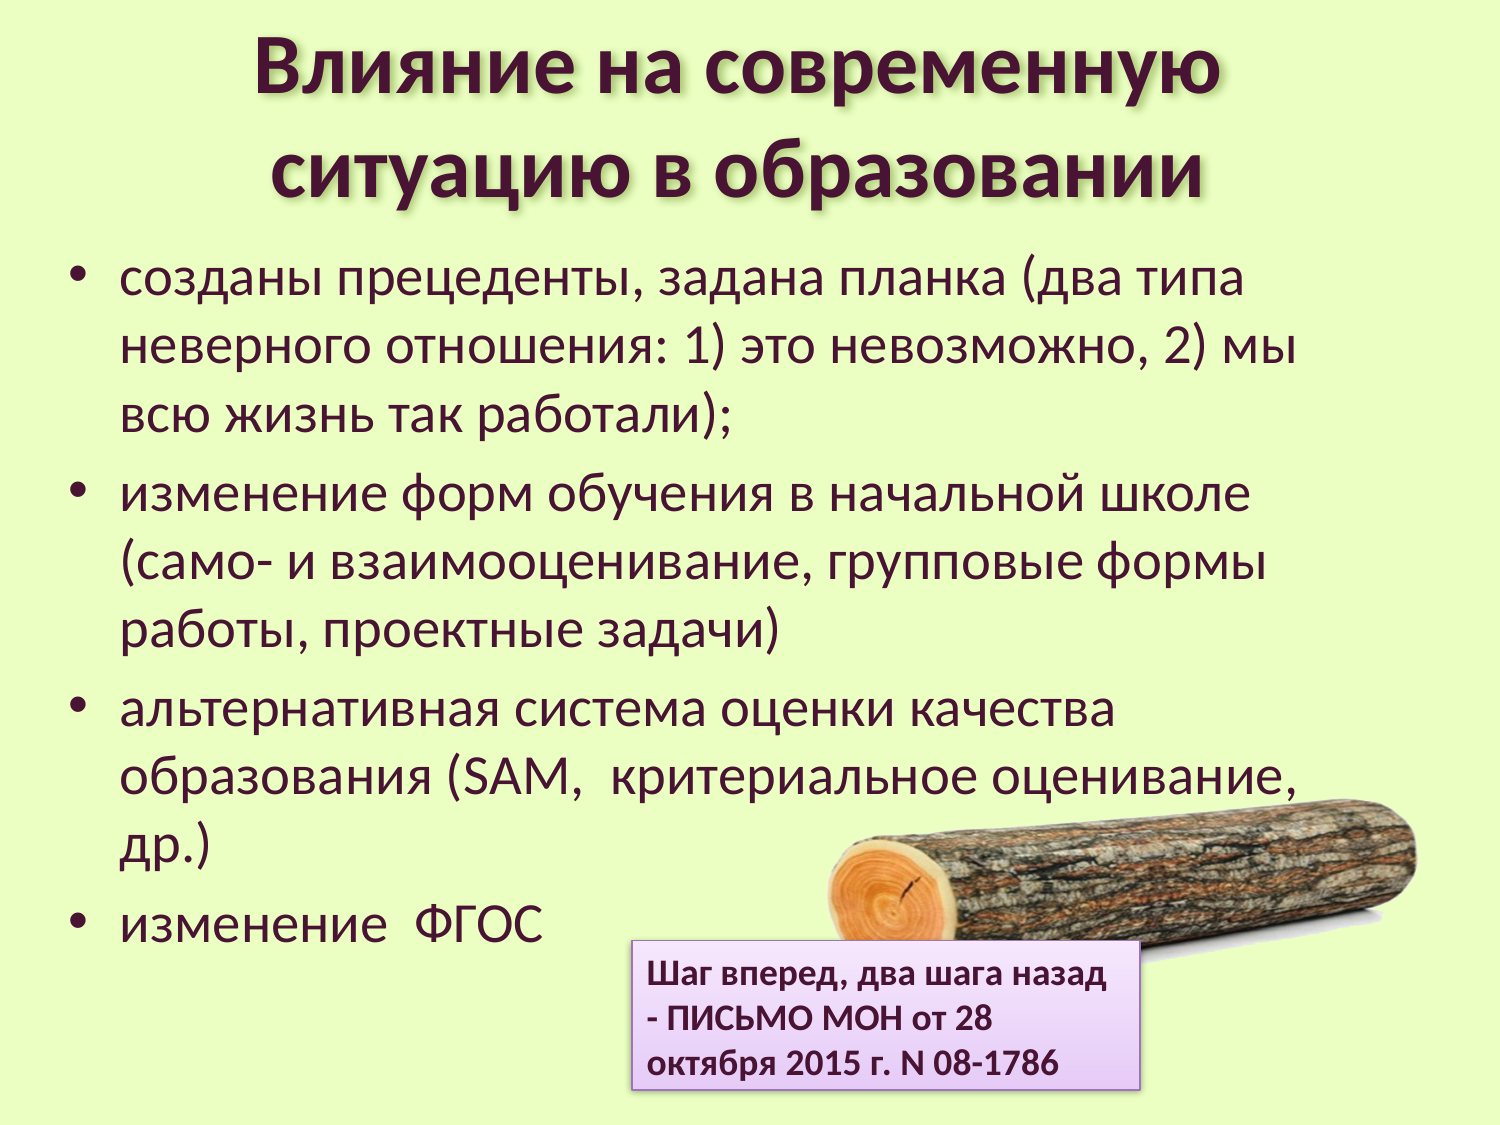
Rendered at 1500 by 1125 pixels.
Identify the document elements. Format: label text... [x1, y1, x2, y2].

list созданы прецеденты, задана планка (два типа неверного отношения: 1) это невозможно, 2) мы всю жизнь так работали); изменение форм обучения в начальной школе (само- и взаимооценивание, групповые формы работы, проектные задачи) альтернативная система оценки качества образования (SAM, критериальное оценивание, др.) изменение ФГОС [53, 231, 1404, 975]
picture [820, 692, 1424, 1088]
title Влияние на современную ситуацию в образовании [632, 0, 1272, 223]
text_box Шаг вперед, два шага назад - ПИСЬМО МОН от 28 октября 2015 г. N 08-1786 [631, 940, 816, 1091]
text_box [25, 0, 632, 317]
